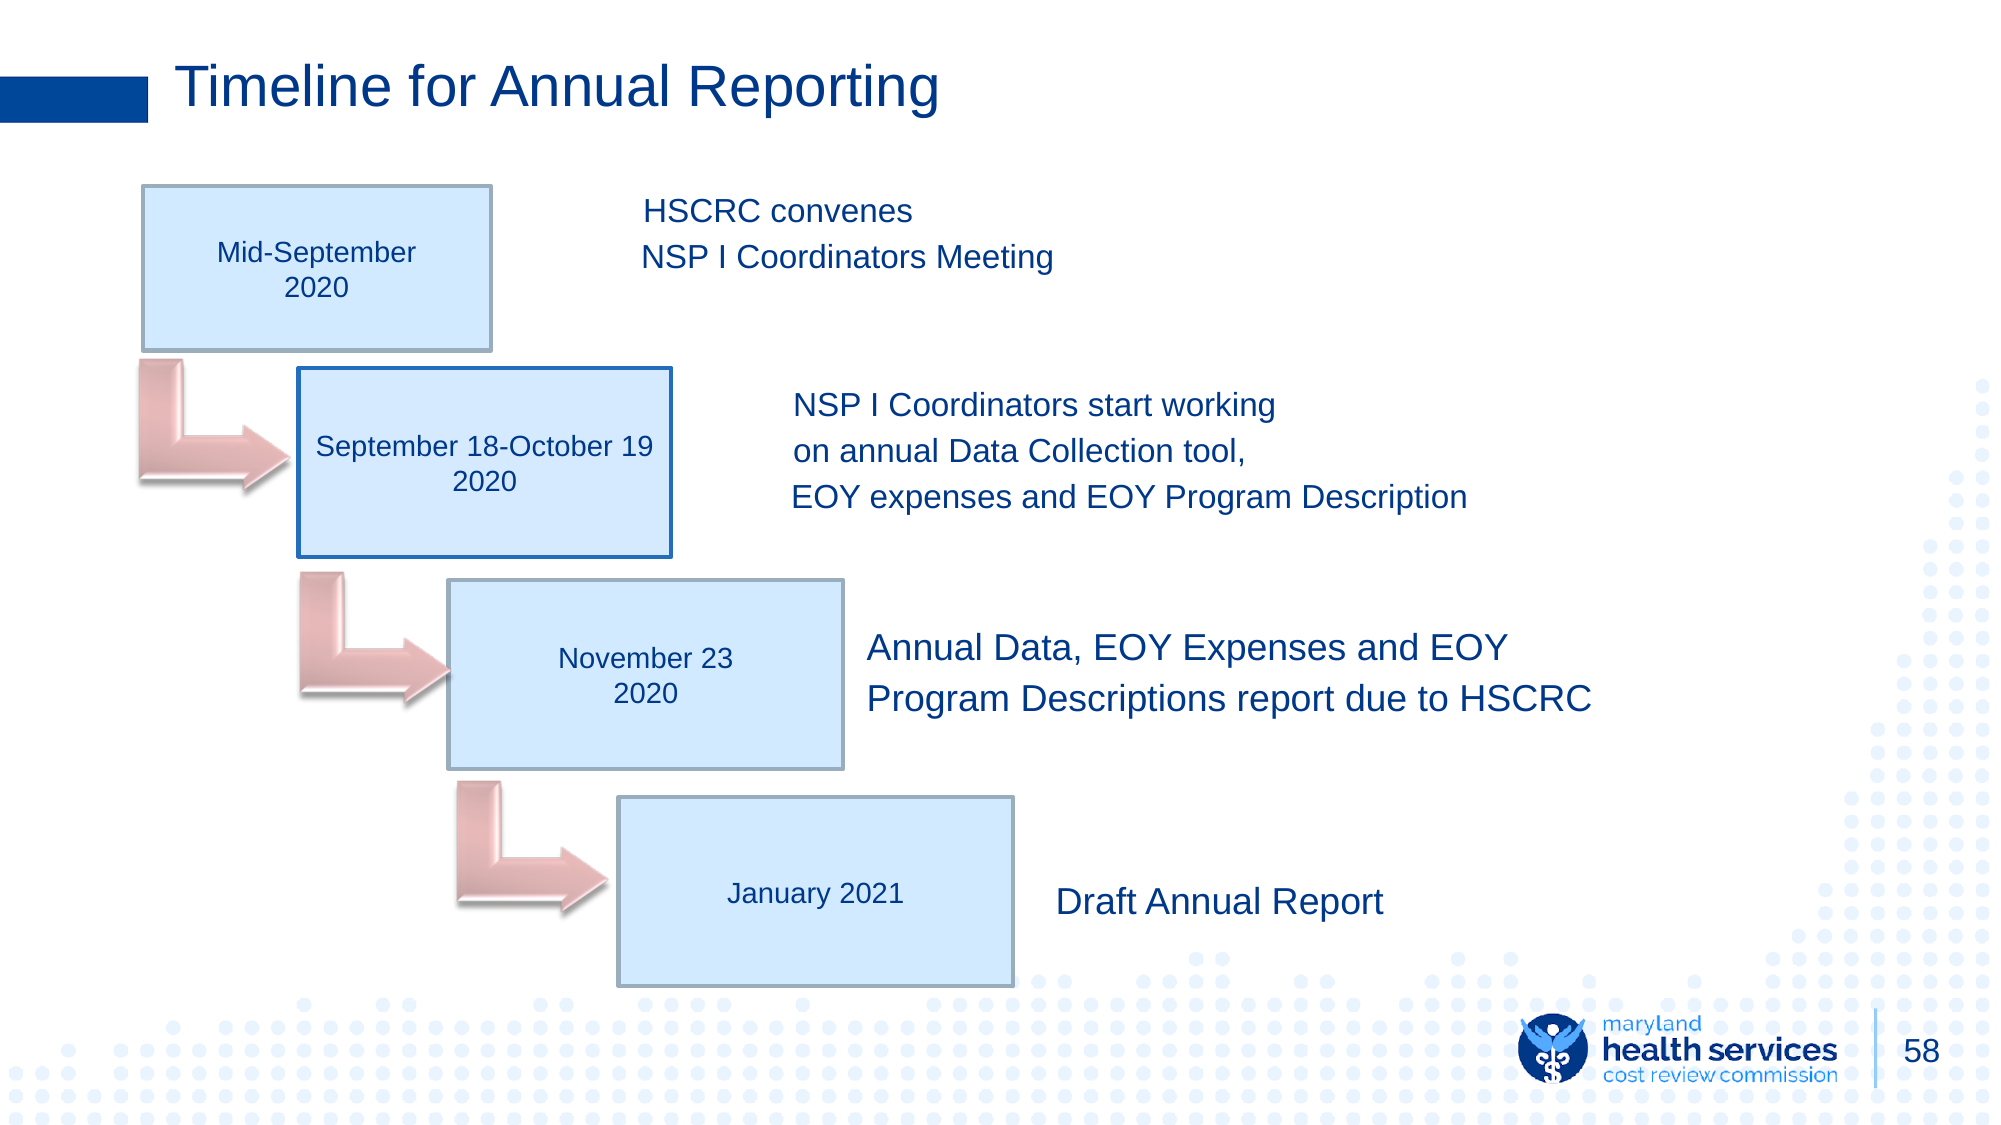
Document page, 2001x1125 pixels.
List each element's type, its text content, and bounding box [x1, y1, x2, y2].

text_box January 2021 [616, 795, 1015, 988]
title Timeline for Annual Reporting [159, 40, 1885, 150]
slide_number 58 [1888, 1019, 1984, 1080]
picture [0, 0, 2001, 1125]
list HSCRC convenes NSP I Coordinators Meeting NSP I Coordinators start working on annual Data Collection tool, EOY expenses and EOY Program Description Annual Data, EOY Expenses and EOY Program Descriptions report due to HSCRC Draft Annual Report [159, 185, 1885, 951]
text_box September 18-October 19 2020 [296, 366, 673, 559]
text_box November 23 2020 [446, 578, 845, 771]
text_box Mid-September 2020 [141, 184, 493, 353]
